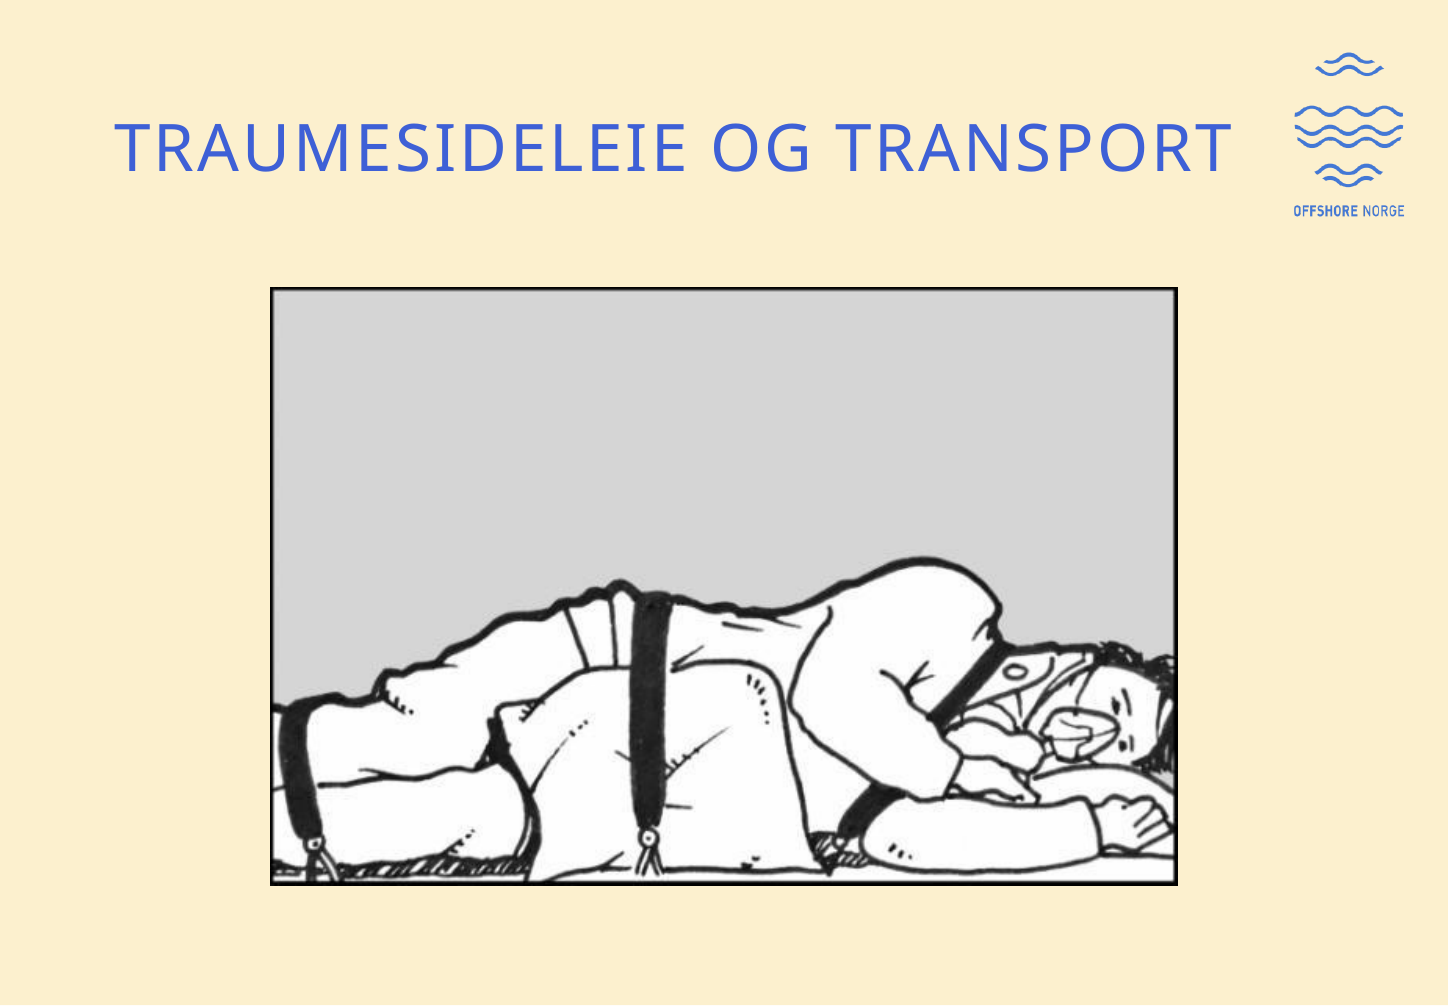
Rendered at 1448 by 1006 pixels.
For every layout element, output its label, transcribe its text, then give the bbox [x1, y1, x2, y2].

title Traumesideleie og transport [99, 53, 1349, 248]
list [270, 287, 1178, 886]
